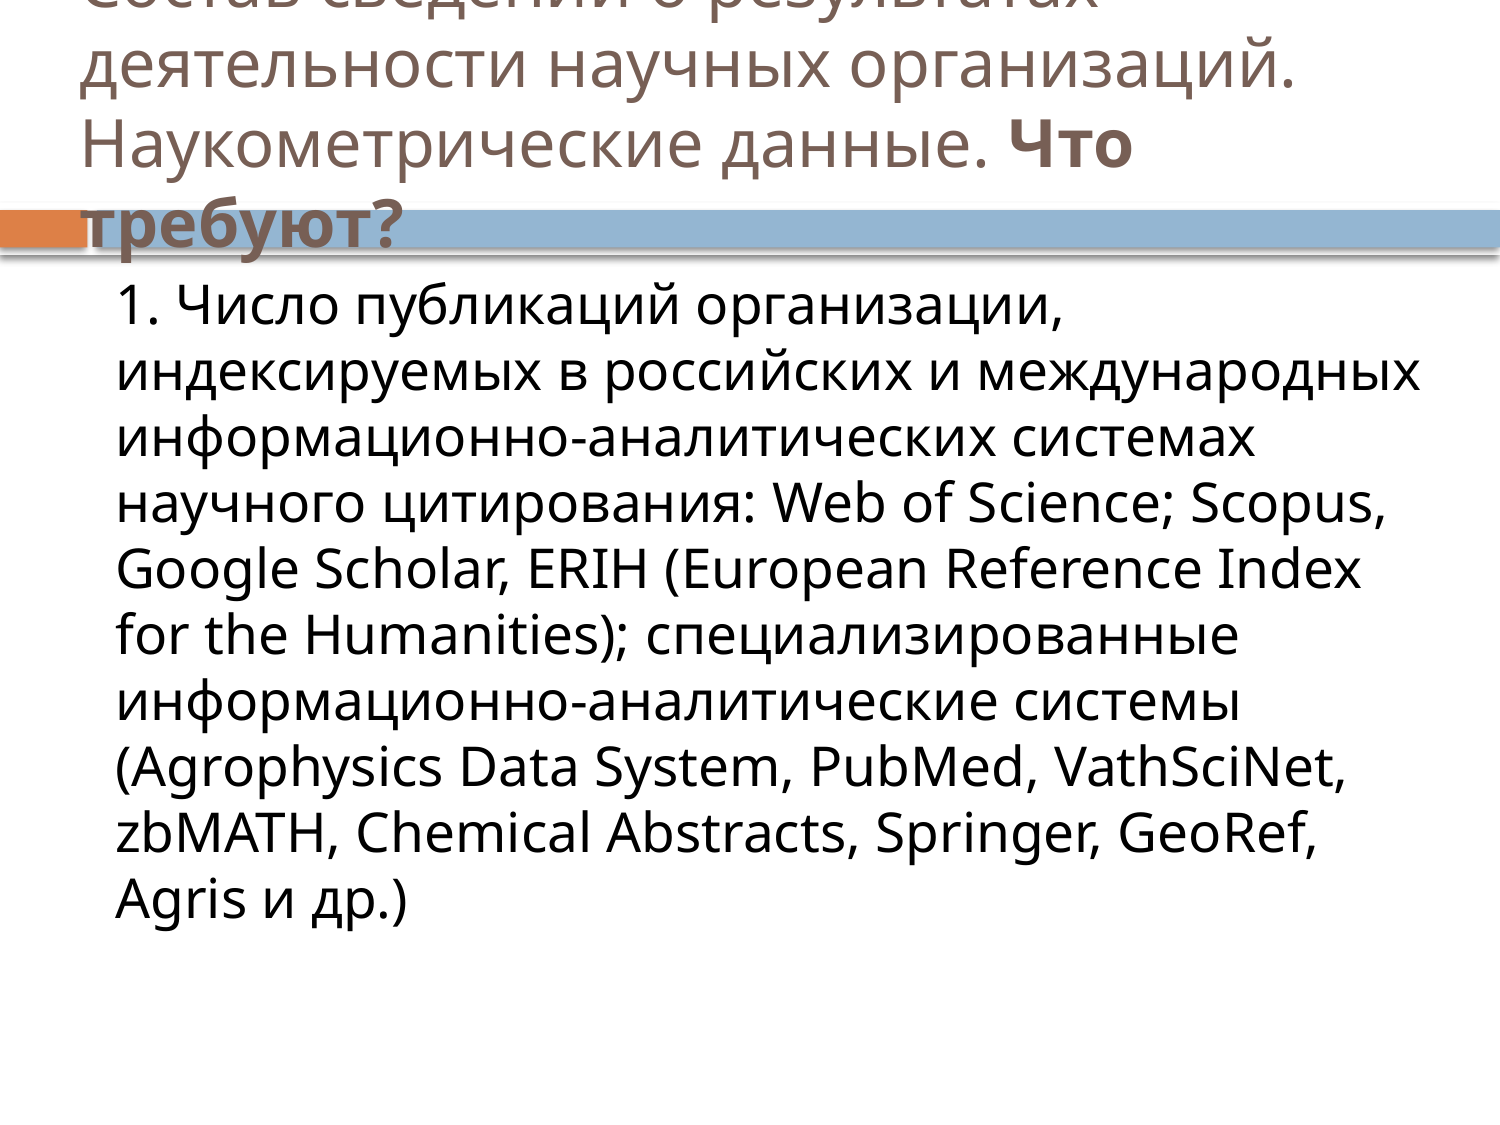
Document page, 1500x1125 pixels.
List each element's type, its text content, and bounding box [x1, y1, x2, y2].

list 1. Число публикаций организации, индексируемых в российских и международных информационно-аналитических системах научного цитирования: Web of Science; Scopus, Google Scholar, ERIH (European Reference Index for the Humanities); специализированные информационно-аналитические системы (Agrophysics Data System, PubMed, VathSciNet, zbMATH, Chemical Abstracts, Springer, GeoRef, Agris и др.) [100, 262, 1438, 1000]
title Состав сведений о результатах деятельности научных организаций. Наукометрические данные. Что требуют? [64, 19, 1403, 182]
